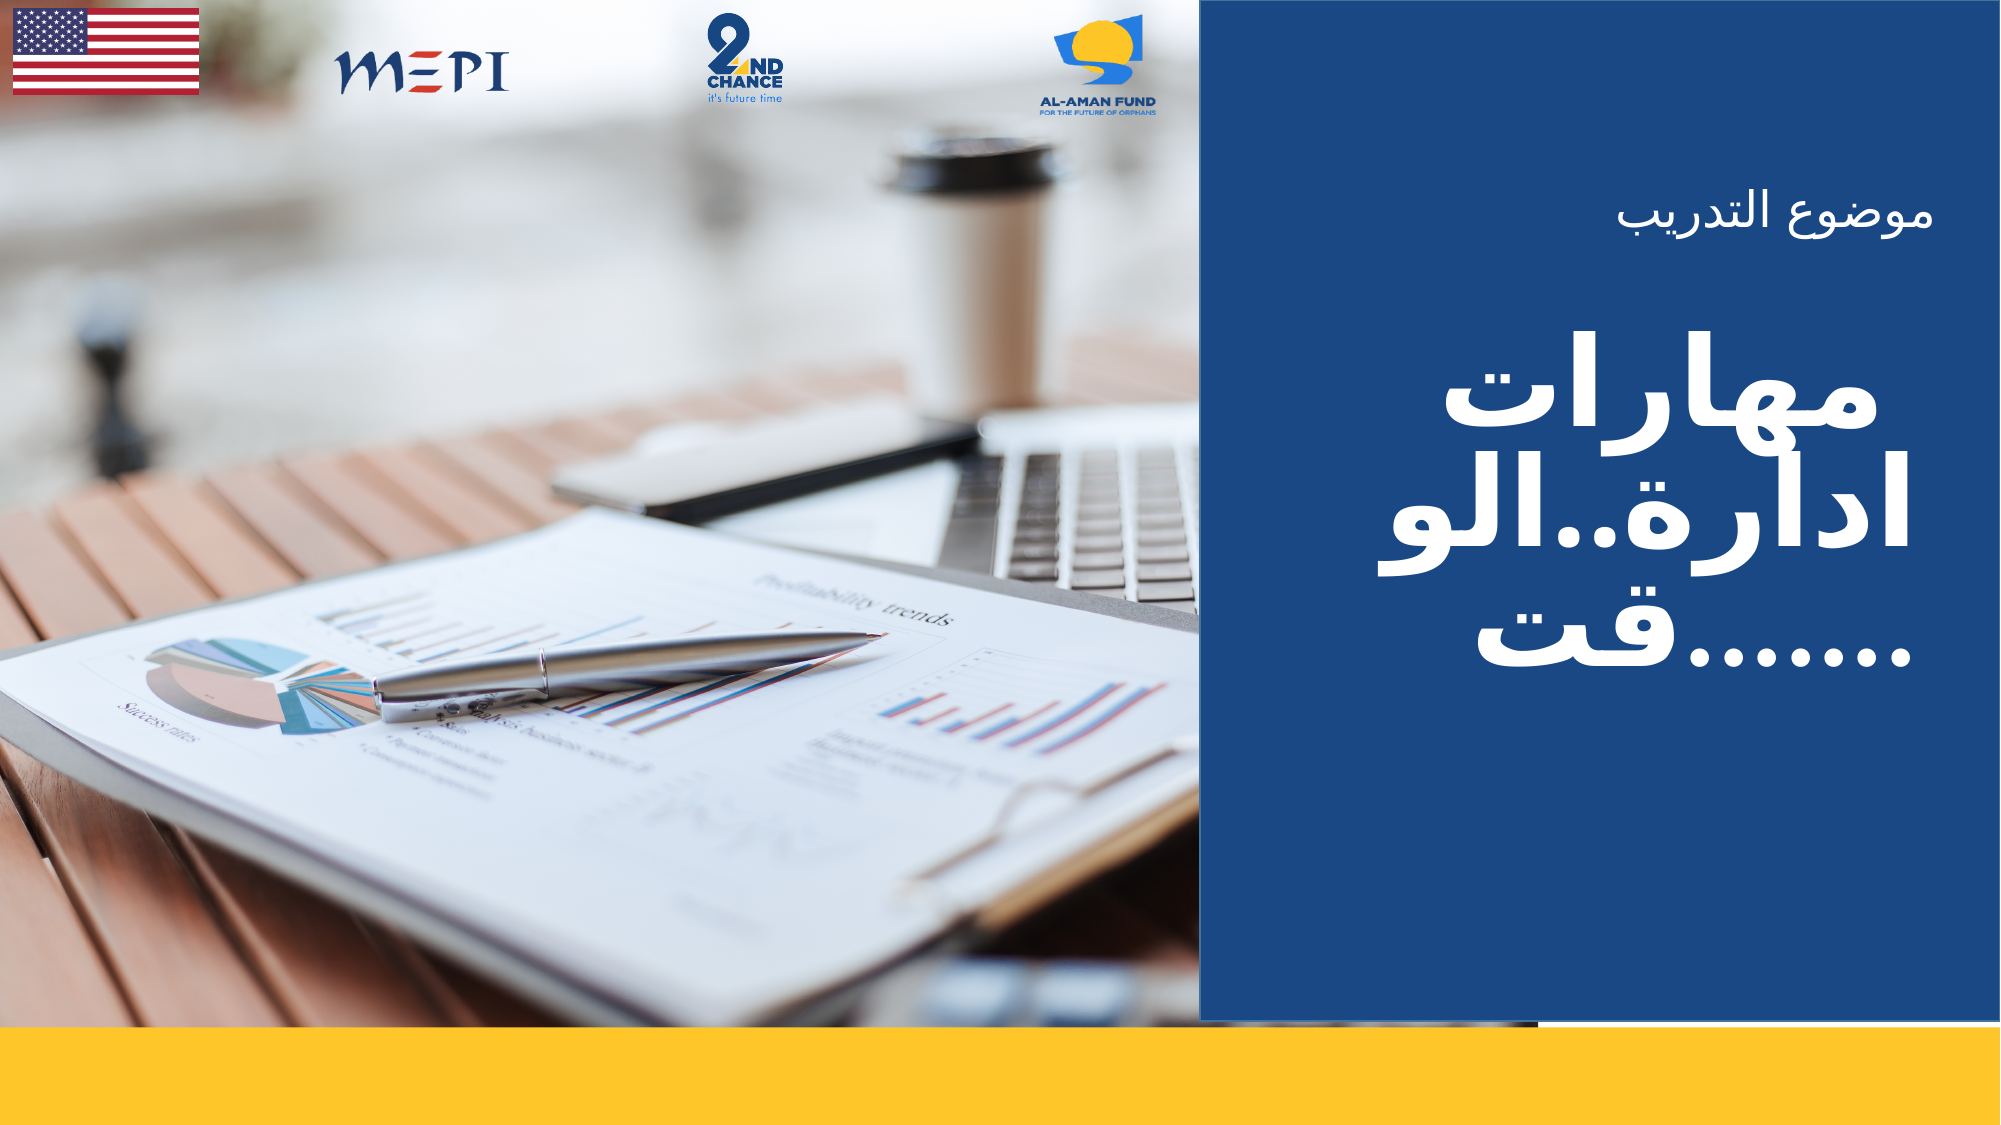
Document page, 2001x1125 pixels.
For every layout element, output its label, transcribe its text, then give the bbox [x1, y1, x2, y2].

text_box موضوع التدريب [1539, 170, 1952, 245]
text_box [1539, 0, 2000, 1022]
picture [0, 0, 1539, 1125]
text_box مهارات ادارة..الوقت....... [1539, 323, 1934, 699]
text_box [1539, 1026, 2000, 1125]
